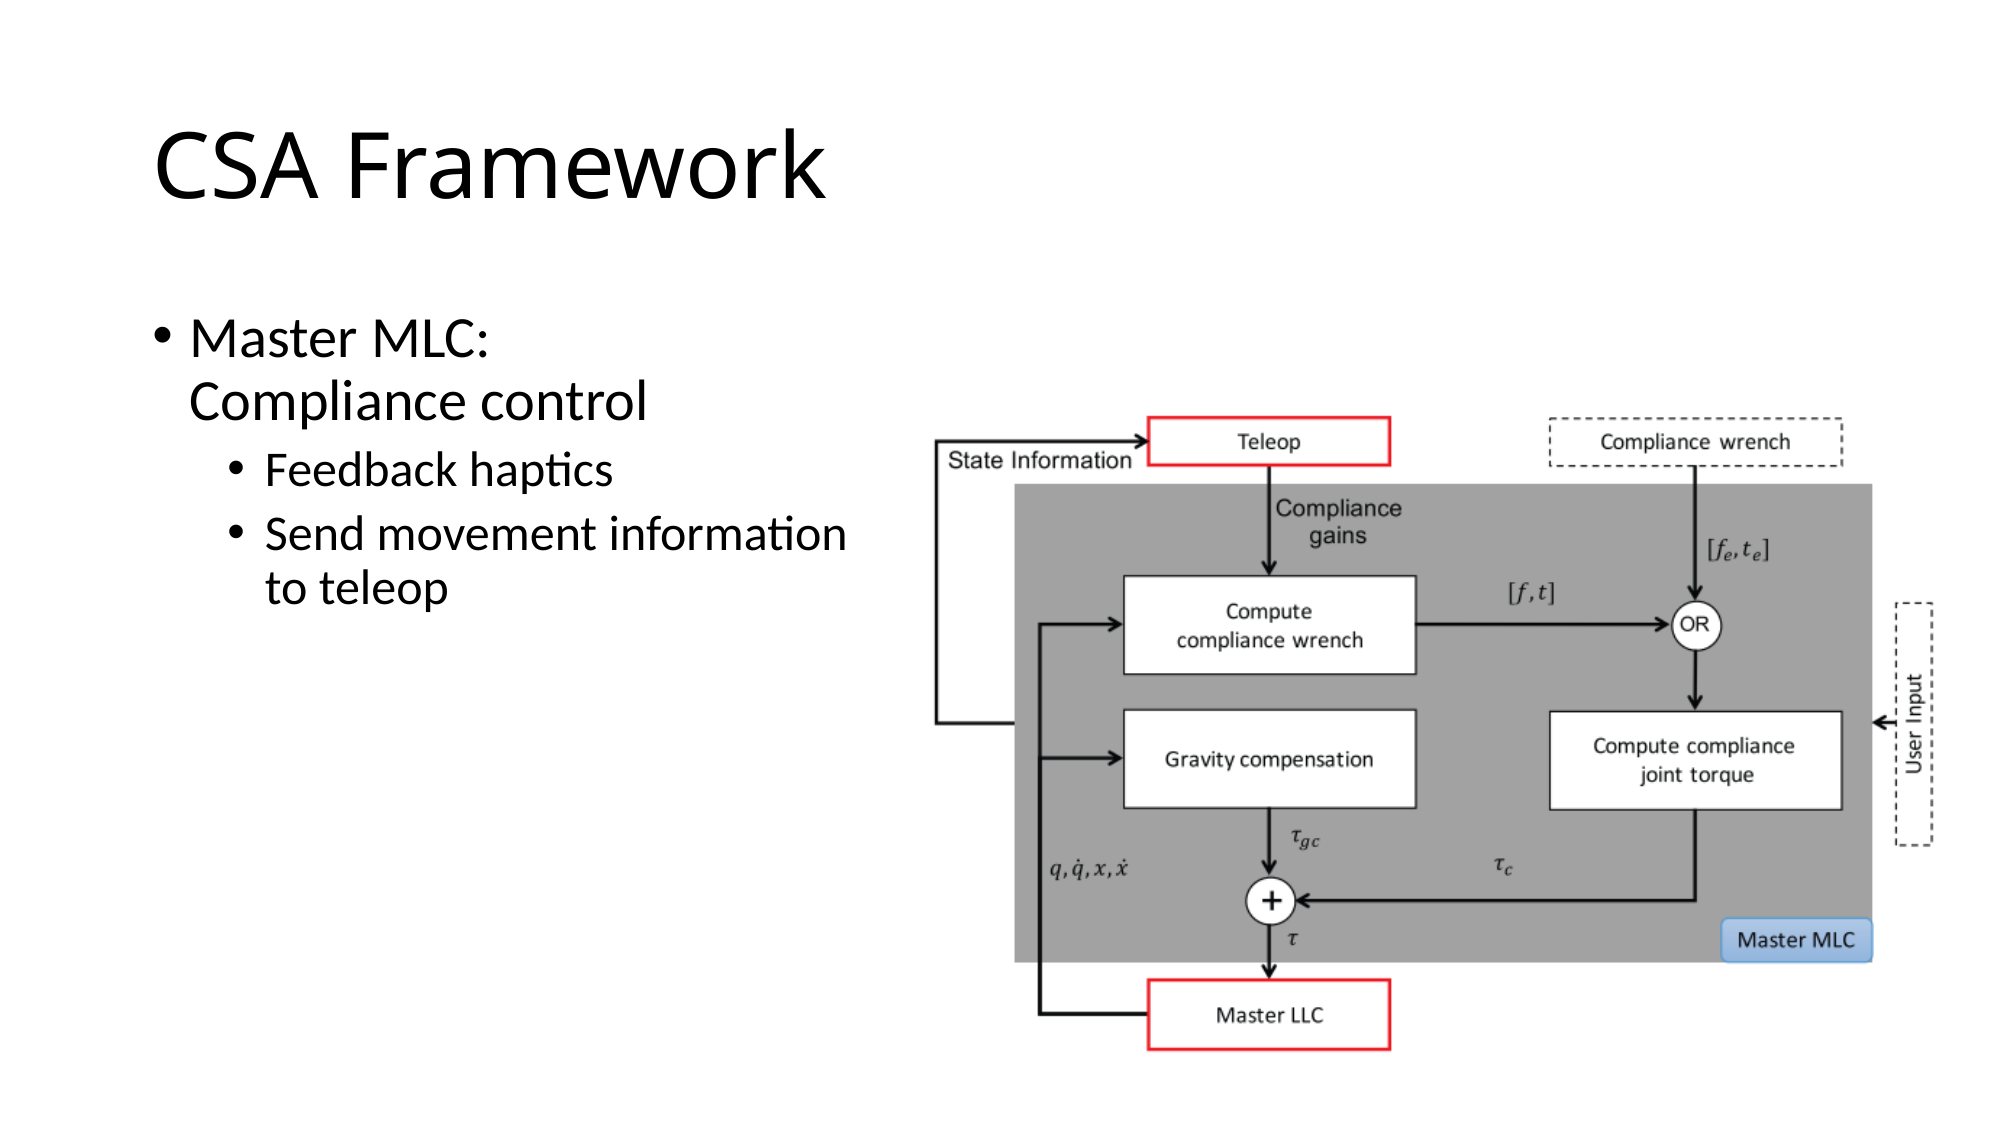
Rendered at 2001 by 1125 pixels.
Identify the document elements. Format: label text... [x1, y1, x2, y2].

title CSA Framework [137, 59, 1863, 278]
picture [896, 393, 1987, 1077]
list Master MLC: Compliance control Feedback haptics Send movement information to teleop [137, 299, 1863, 1014]
